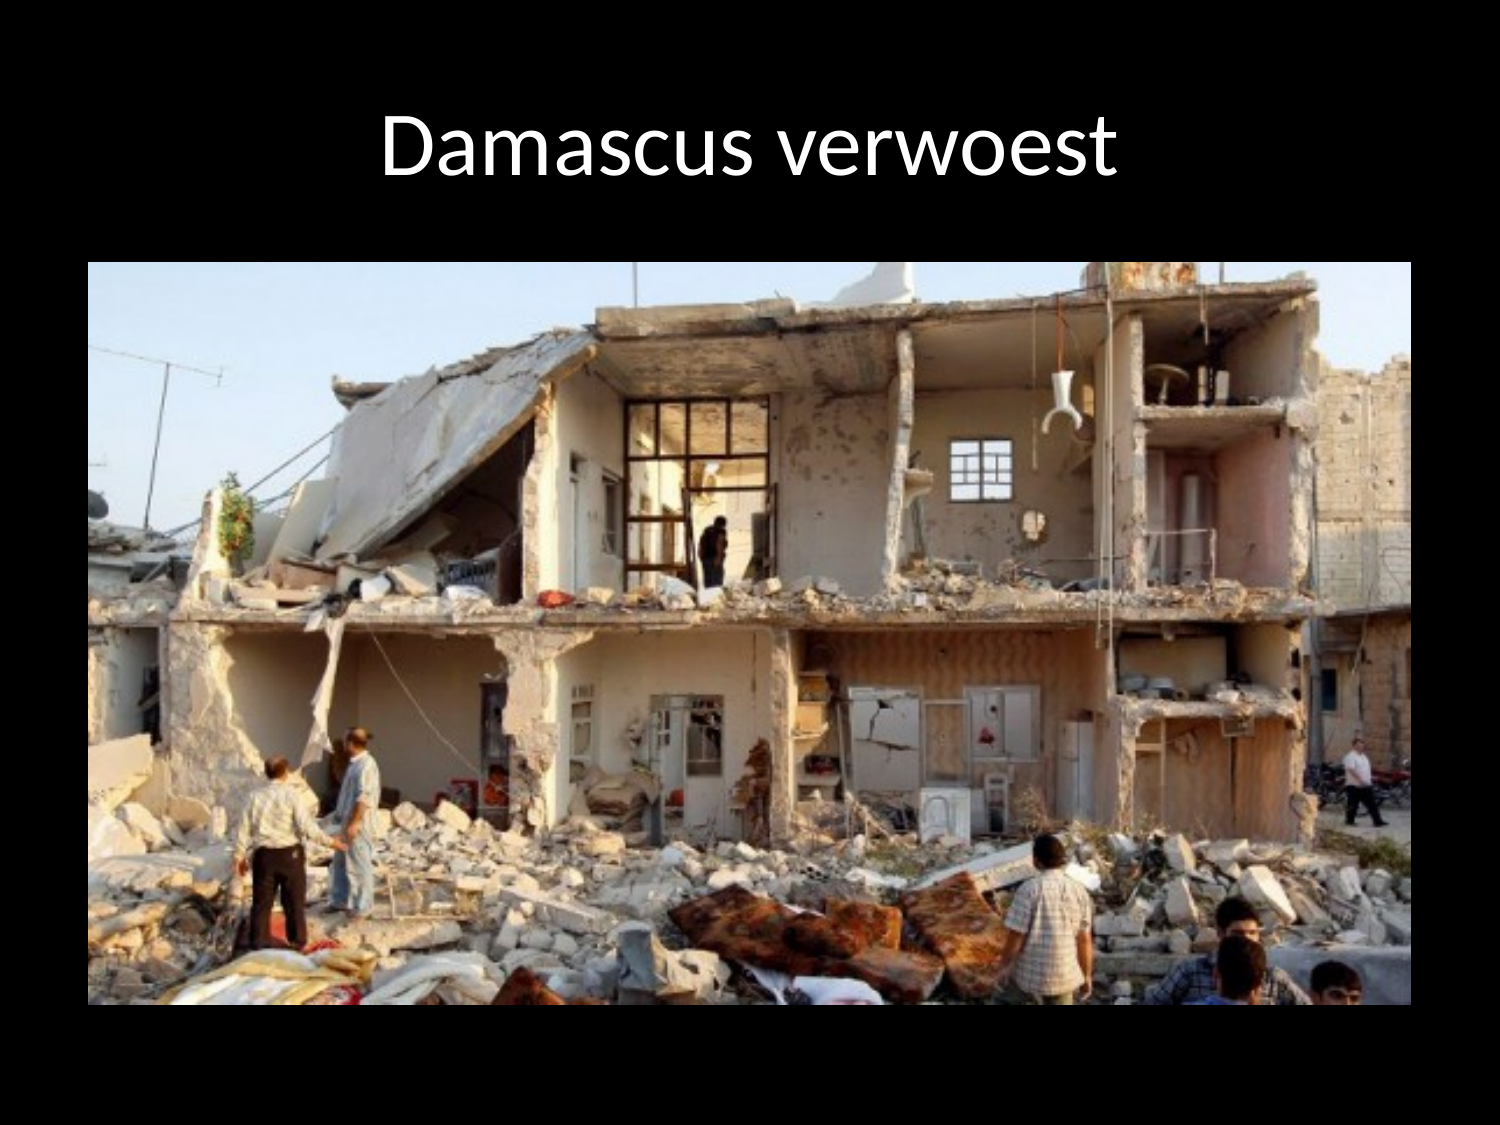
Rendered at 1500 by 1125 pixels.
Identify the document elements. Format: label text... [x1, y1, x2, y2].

title Damascus verwoest [75, 45, 1425, 233]
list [74, 262, 1426, 1006]
